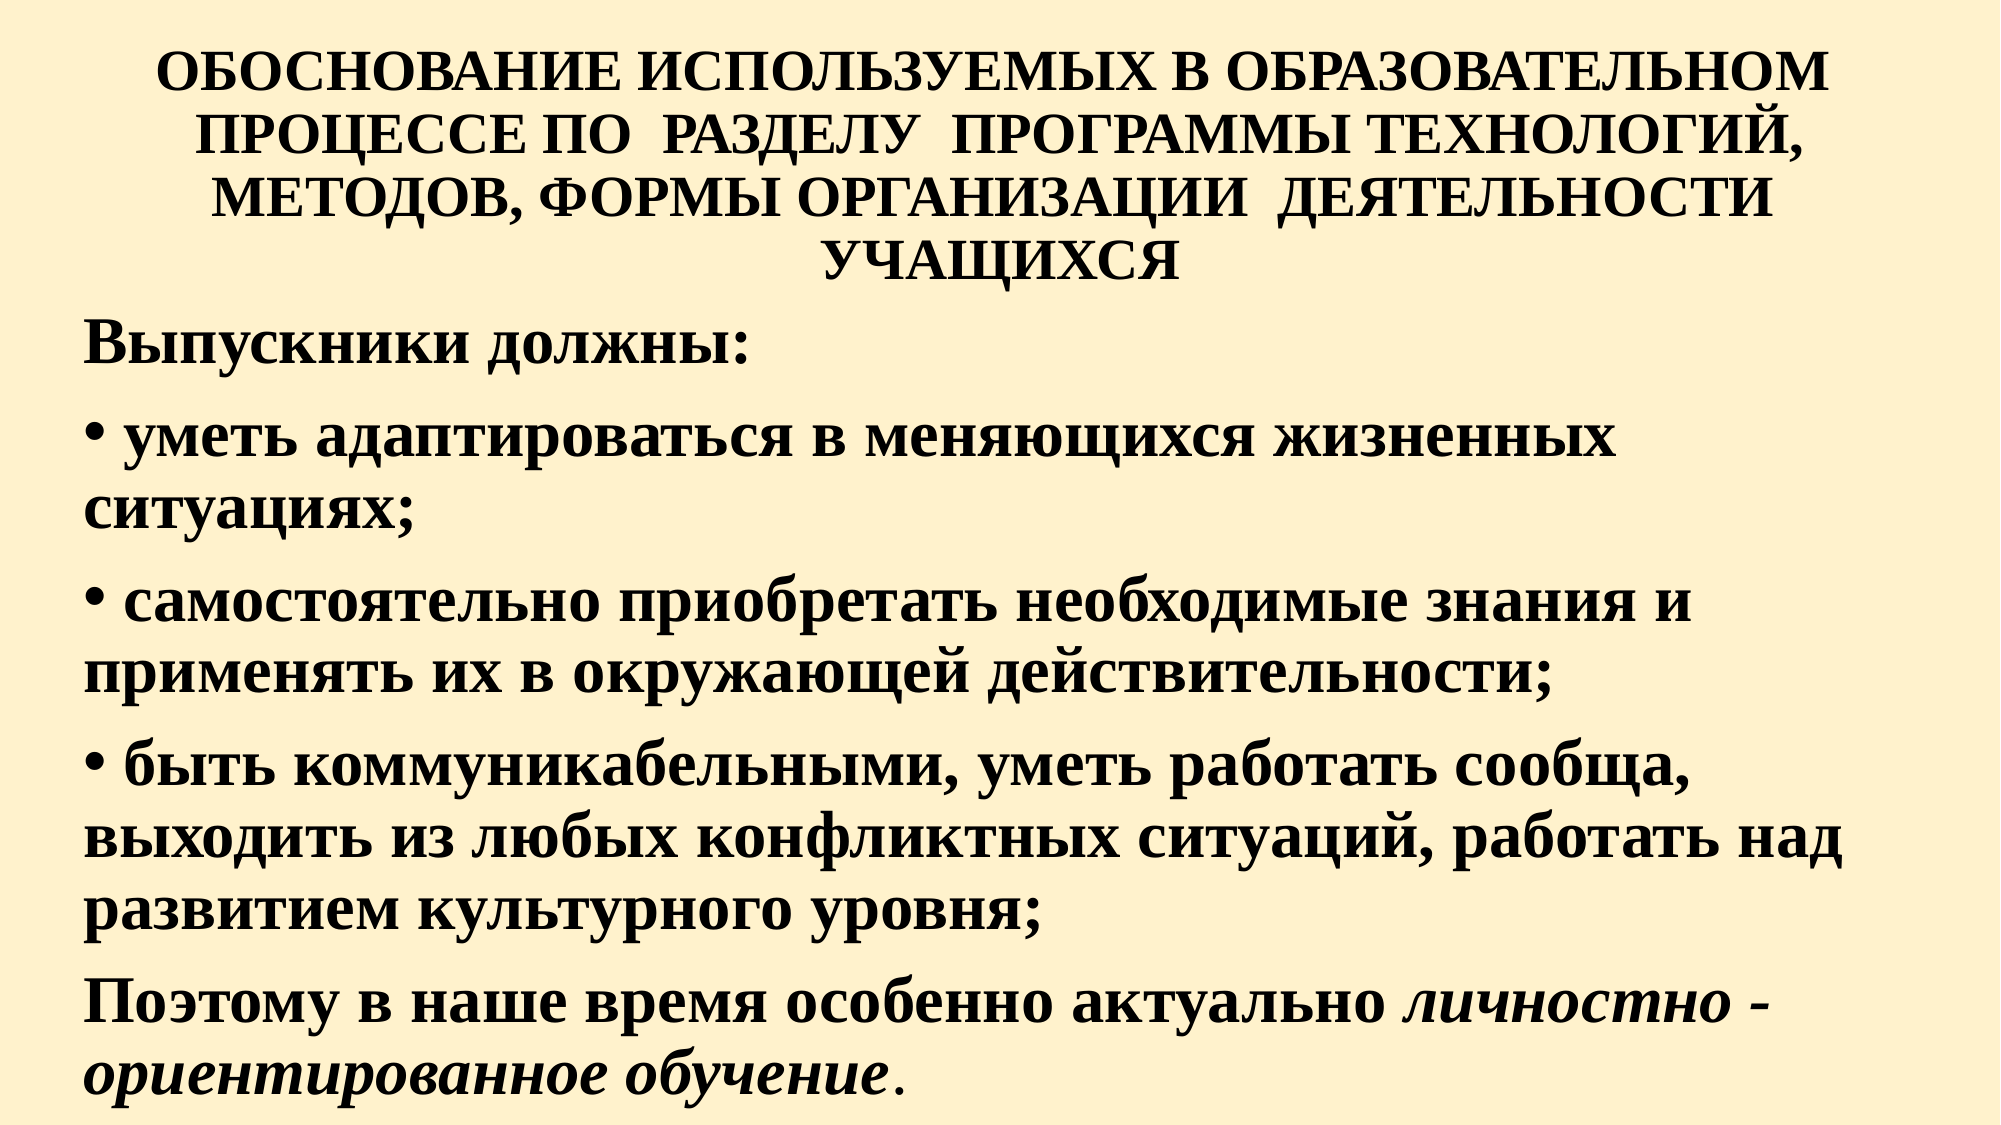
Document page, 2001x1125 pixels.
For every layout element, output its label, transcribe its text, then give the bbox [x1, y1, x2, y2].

title ОБОСНОВАНИЕ ИСПОЛЬЗУЕМЫХ В ОБРАЗОВАТЕЛЬНОМ ПРОЦЕССЕ ПО РАЗДЕЛУ ПРОГРАММЫ ТЕХНОЛОГИЙ, МЕТОДОВ, ФОРМЫ ОРГАНИЗАЦИИ ДЕЯТЕЛЬНОСТИ УЧАЩИХСЯ [137, 97, 1863, 298]
list Выпускники должны: уметь адаптироваться в меняющихся жизненных ситуациях; самостоятельно приобретать необходимые знания и применять их в окружающей действительности; быть коммуникабельными, уметь работать сообща, выходить из любых конфликтных ситуаций, работать над развитием культурного уровня; Поэтому в наше время особенно актуально личностно - ориентированное обучение. [67, 298, 1967, 1098]
